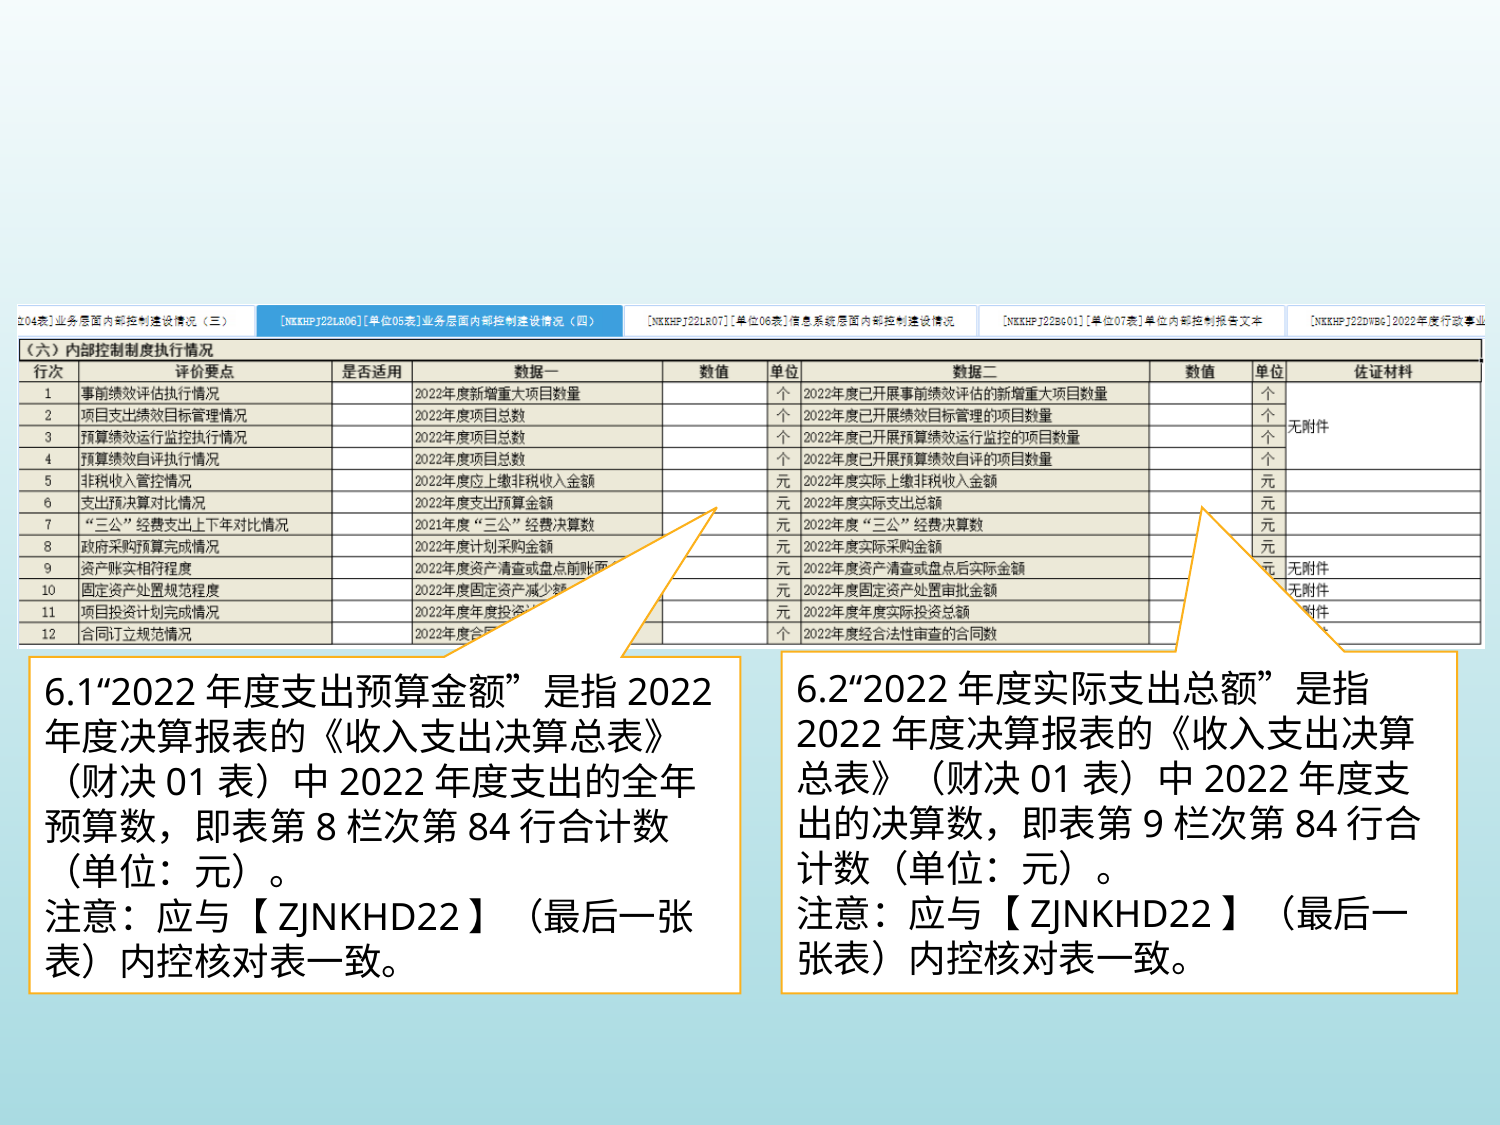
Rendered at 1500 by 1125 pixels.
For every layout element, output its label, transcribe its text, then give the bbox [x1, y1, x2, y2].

text_box 6.2“2022年度实际支出总额”是指2022年度决算报表的《收入支出决算总表》（财决01表）中2022年度支出的决算数，即表第9栏次第84行合计数（单位：元）。 注意：应与【ZJNKHD22】（最后一张表）内控核对表一致。 [780, 649, 1459, 995]
picture [17, 304, 1485, 649]
text_box 6.1“2022年度支出预算金额”是指2022年度决算报表的《收入支出决算总表》（财决01表）中2022年度支出的全年预算数，即表第8栏次第84行合计数（单位：元）。 注意：应与【ZJNKHD22】（最后一张表）内控核对表一致。 [28, 649, 742, 995]
